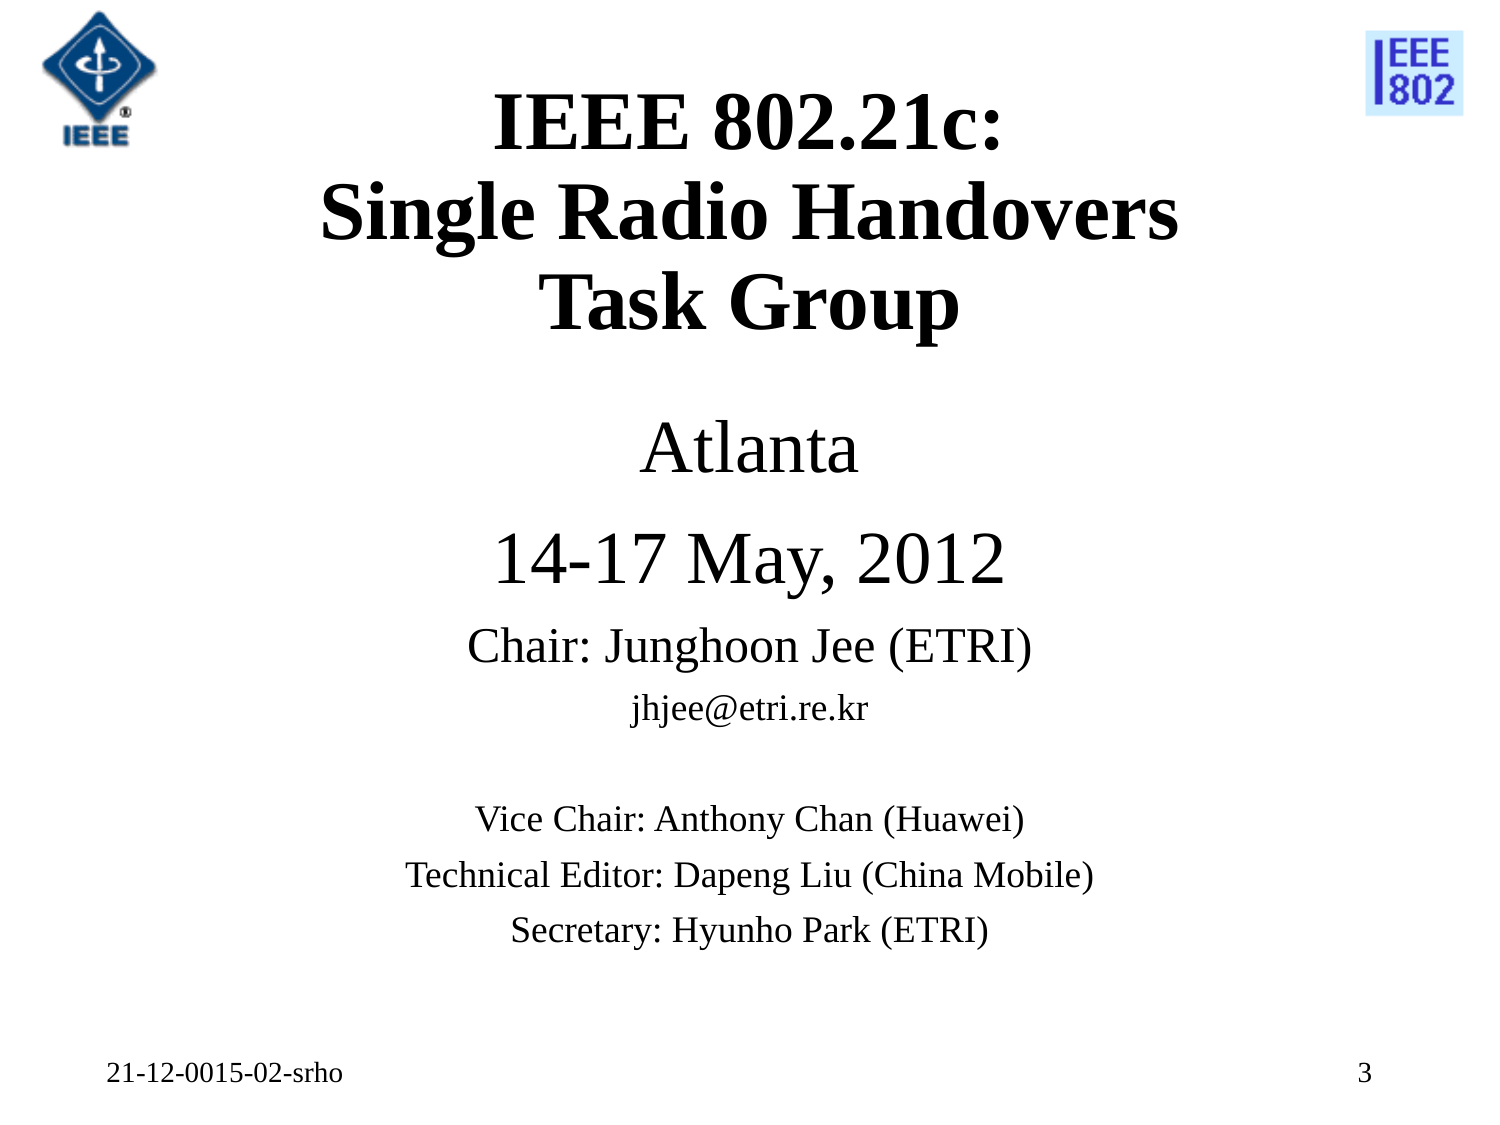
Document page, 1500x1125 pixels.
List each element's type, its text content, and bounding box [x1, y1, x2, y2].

picture [1351, 12, 1475, 141]
title IEEE 802.21c: Single Radio Handovers Task Group [111, 174, 1388, 351]
list Atlanta 14-17 May, 2012 Chair: Junghoon Jee (ETRI) jhjee@etri.re.kr Vice Chair: Anthony Chan (Huawei) Technical Editor: Dapeng Liu (China Mobile) Secretary: Hyunho Park (ETRI) [111, 399, 1388, 1076]
slide_number 3 [1274, 1076, 1388, 1113]
footer 21-12-0015-02-srho [62, 1049, 388, 1125]
picture [37, 9, 162, 150]
